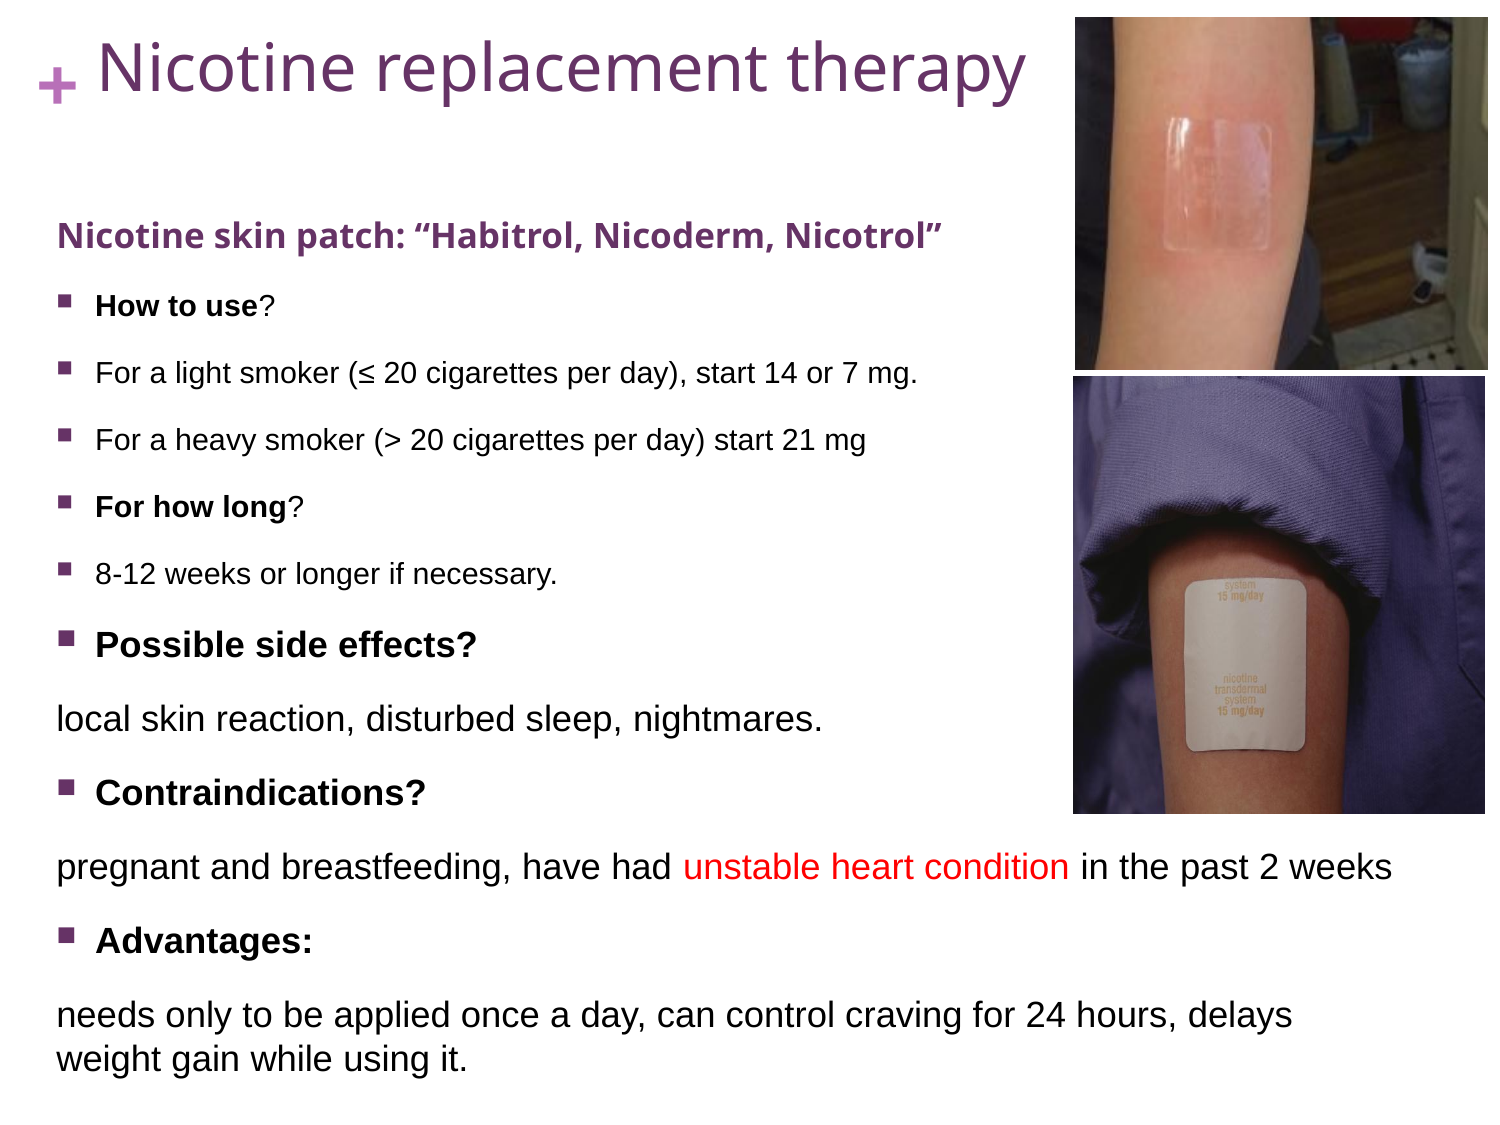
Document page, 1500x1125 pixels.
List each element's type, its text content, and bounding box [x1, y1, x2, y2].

title Nicotine replacement therapy [81, 17, 1072, 205]
picture [1075, 17, 1489, 371]
picture [1072, 376, 1485, 815]
list Nicotine skin patch: “Habitrol, Nicoderm, Nicotrol” How to use? For a light smoker (≤ 20 cigarettes per day), start 14 or 7 mg. For a heavy smoker (> 20 cigarettes per day) start 21 mg For how long? 8-12 weeks or longer if necessary. Possible side effects? local skin reaction, disturbed sleep, nightmares. Contraindications? pregnant and breastfeeding, have had unstable heart condition in the past 2 weeks Advantages: needs only to be applied once a day, can control craving for 24 hours, delays weight gain while using it. [41, 205, 1412, 1113]
